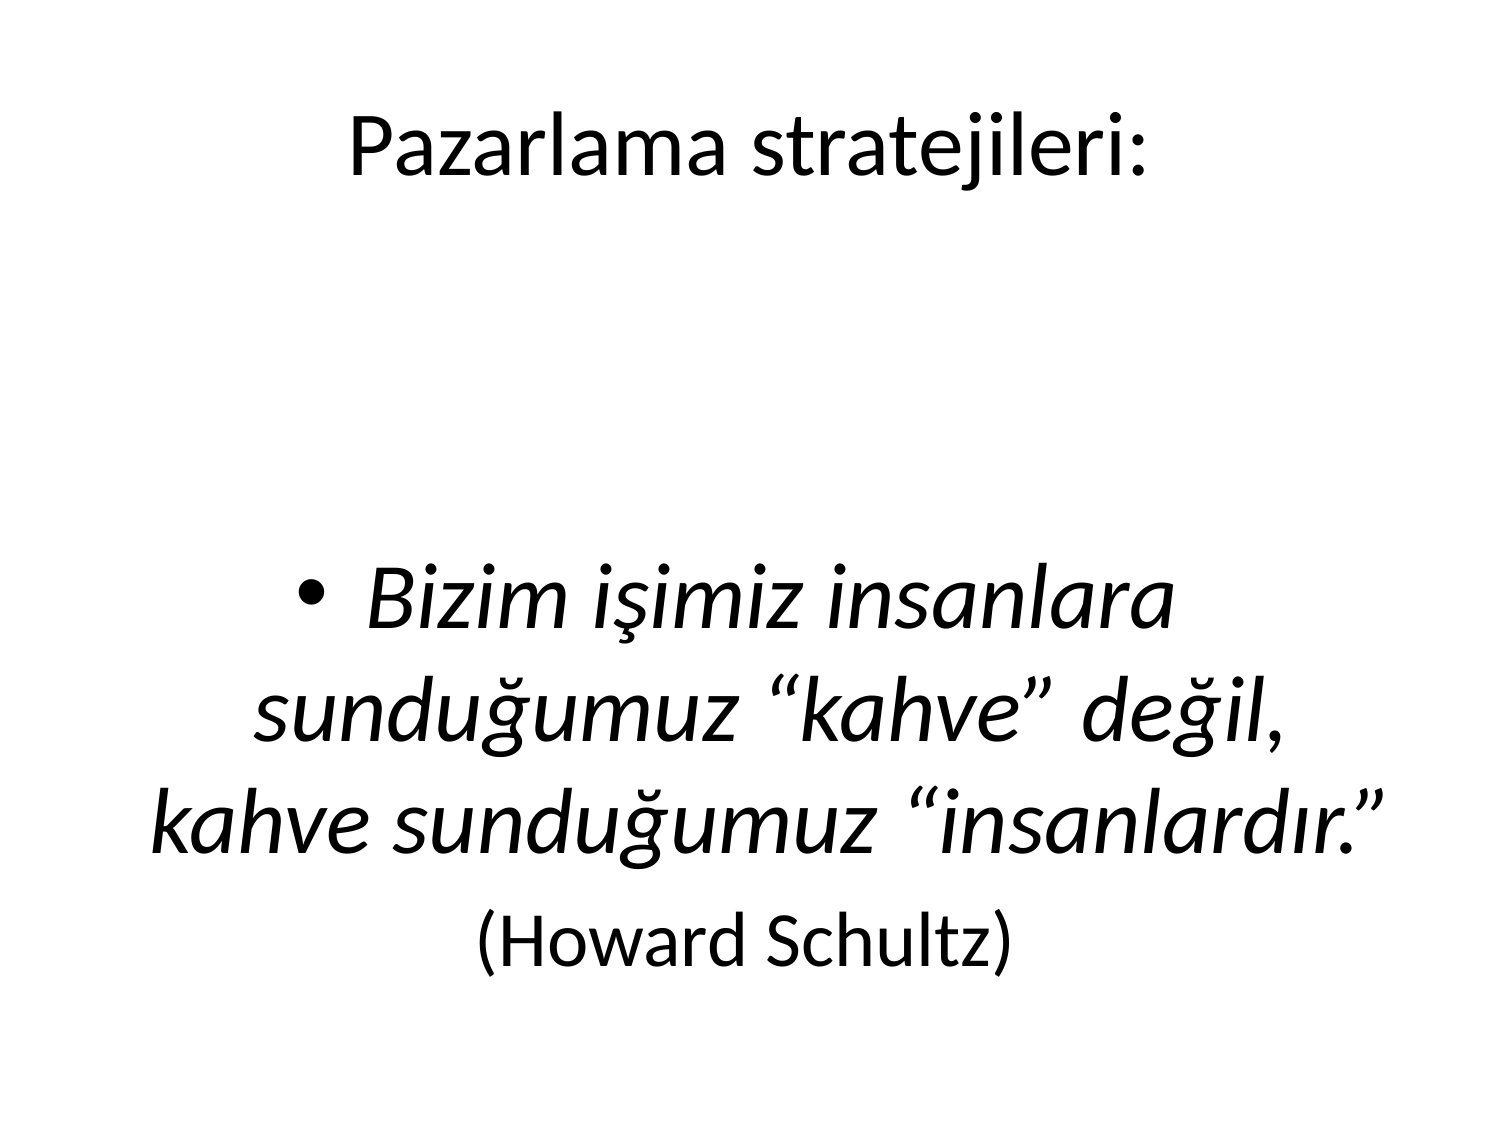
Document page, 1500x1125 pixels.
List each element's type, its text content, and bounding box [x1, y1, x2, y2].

title Pazarlama stratejileri: [75, 45, 1425, 233]
list Bizim işimiz insanlara sunduğumuz “kahve” değil, kahve sunduğumuz “insanlardır.” (Howard Schultz) [76, 527, 1415, 1000]
